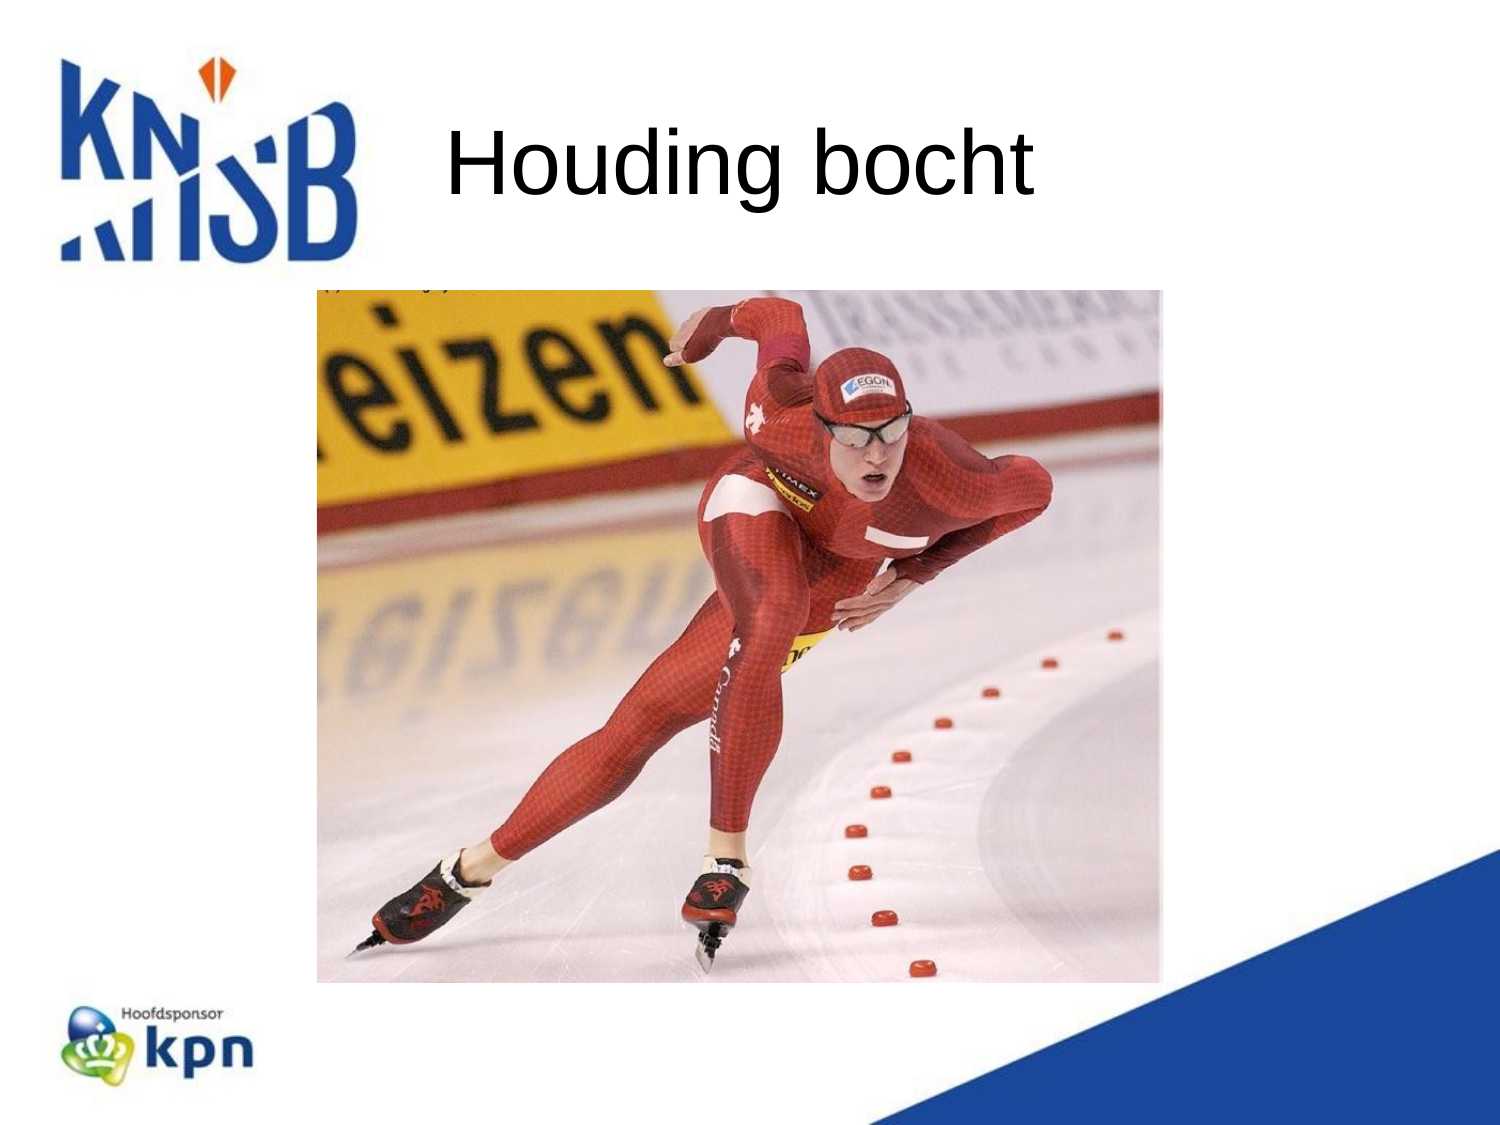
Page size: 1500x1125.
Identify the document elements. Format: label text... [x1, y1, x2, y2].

picture [46, 45, 1500, 1125]
text_box [316, 290, 1164, 983]
title Houding bocht [442, 100, 1038, 290]
